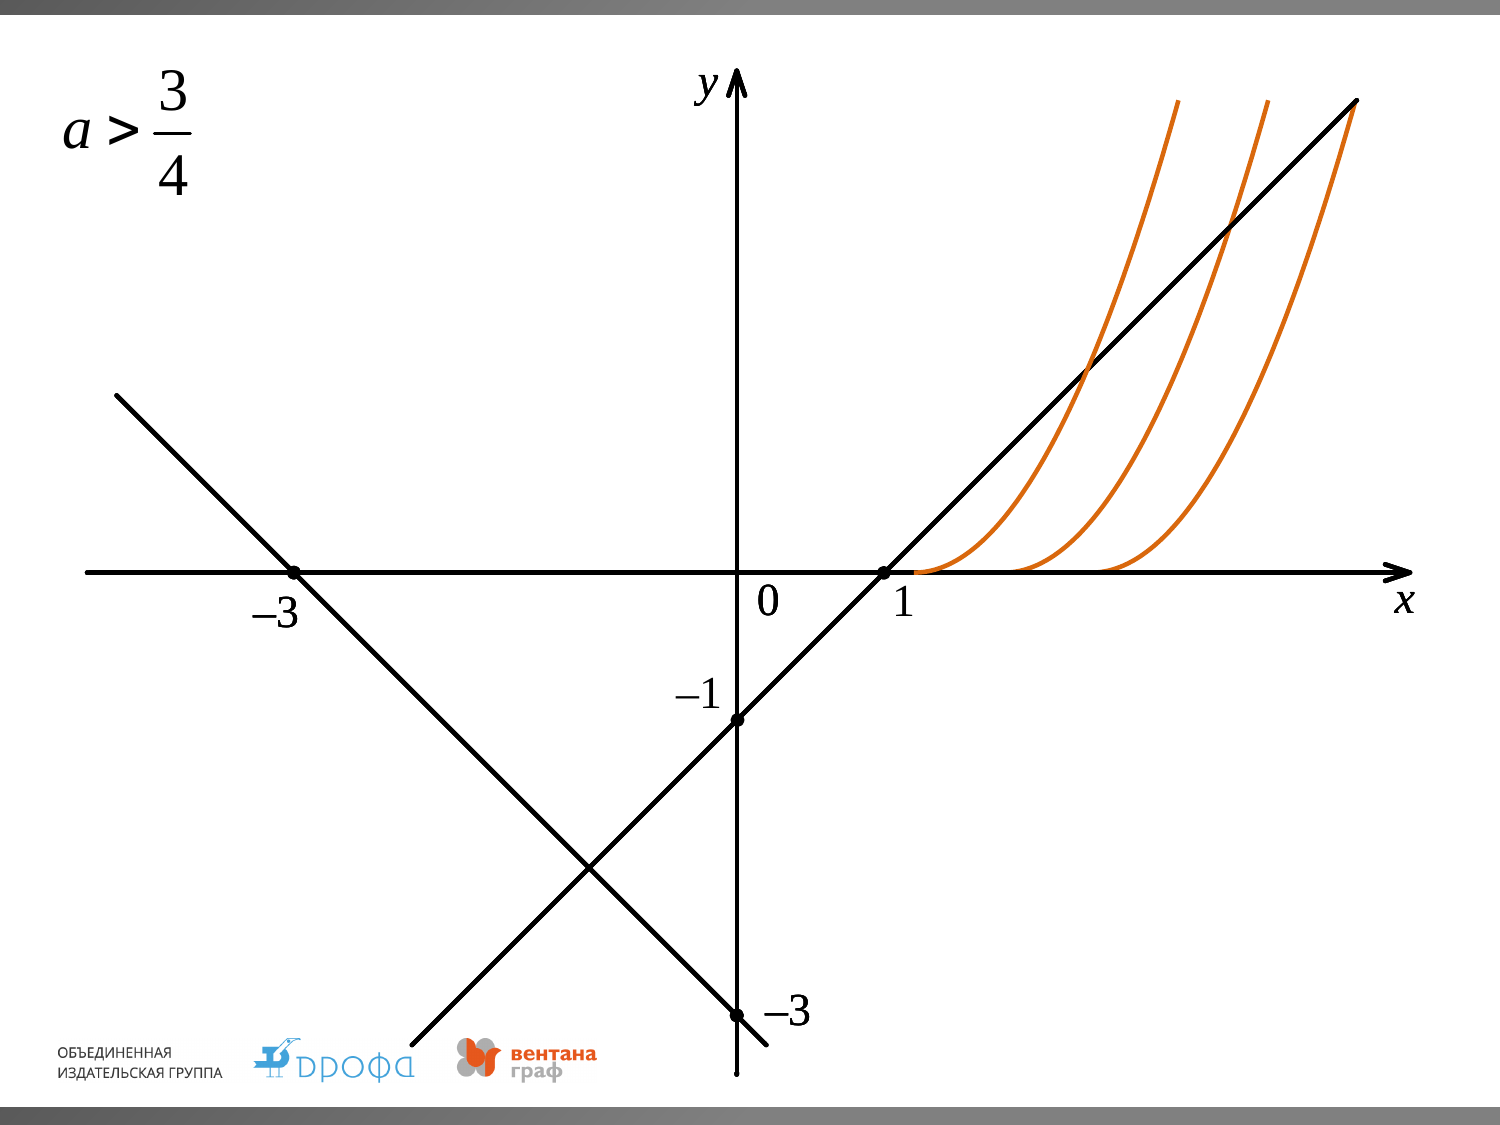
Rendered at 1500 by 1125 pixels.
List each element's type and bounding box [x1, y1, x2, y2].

picture [0, 15, 1500, 1083]
text_box [58, 58, 197, 201]
